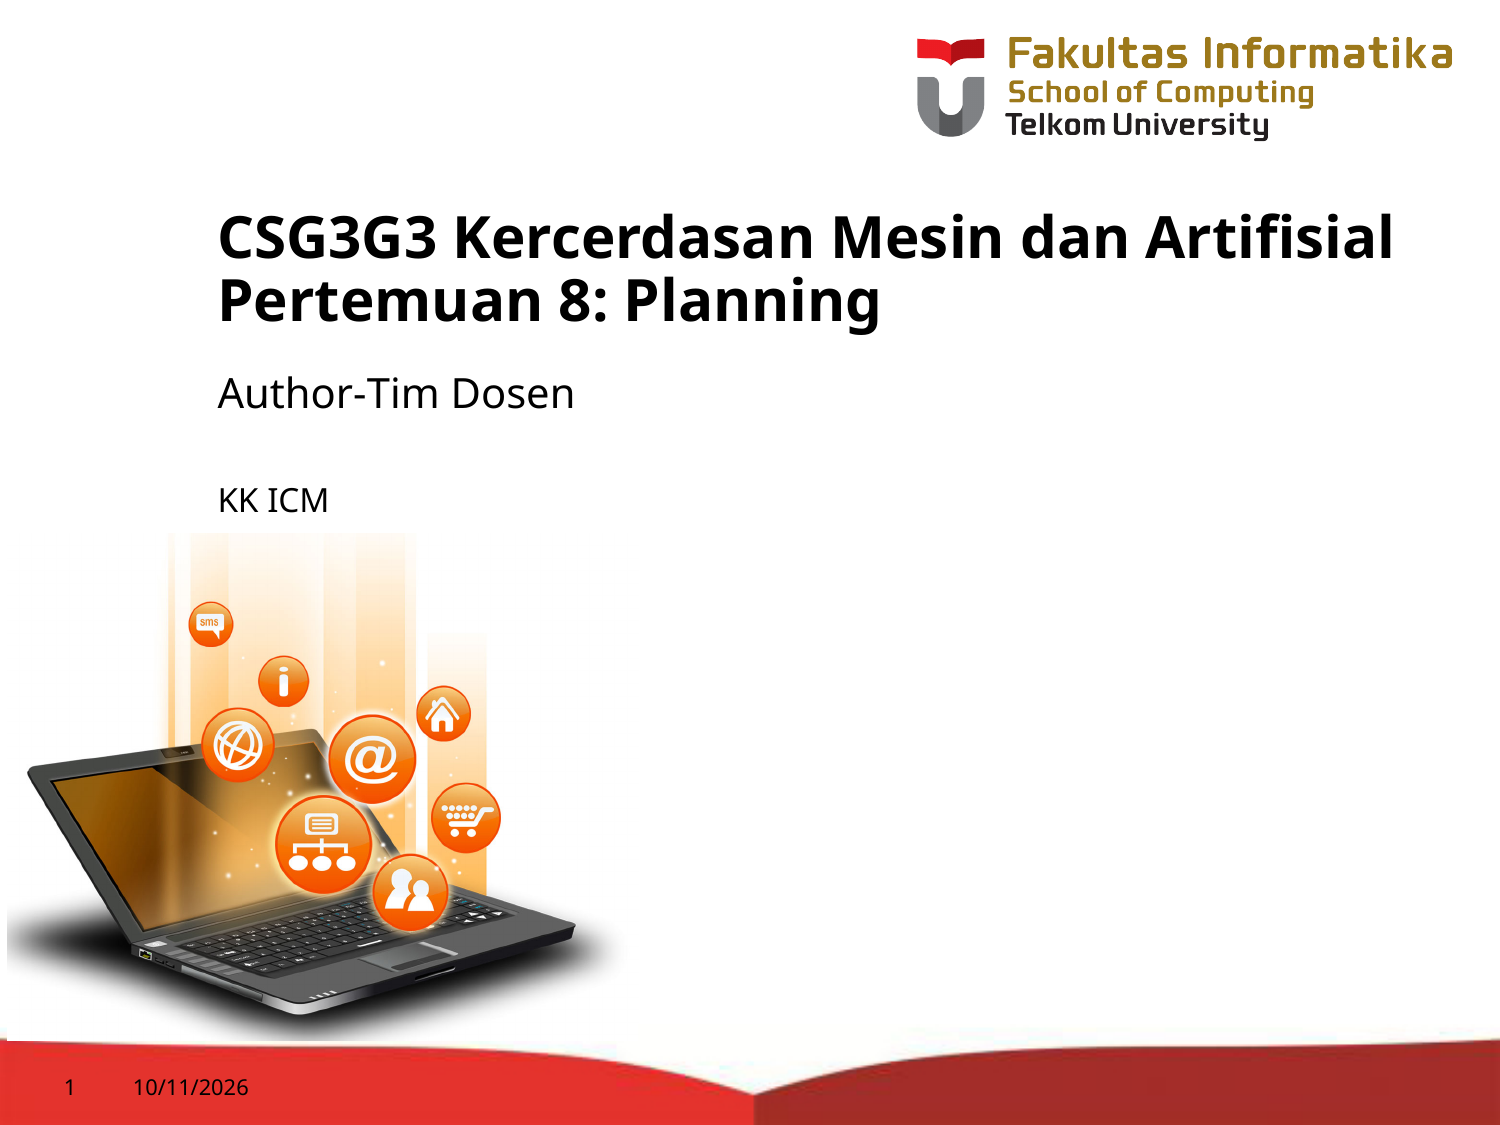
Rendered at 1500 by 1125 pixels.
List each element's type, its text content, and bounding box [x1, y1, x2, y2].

picture [0, 533, 1500, 1125]
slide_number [132, 1058, 403, 1119]
picture [916, 35, 1453, 142]
subtitle Author-Tim Dosen [202, 365, 1500, 436]
title CSG3G3 Kercerdasan Mesin dan Artifisial Pertemuan 8: Planning [202, 208, 1500, 334]
list KK ICM [202, 471, 1500, 534]
slide_number 1 [63, 1058, 123, 1119]
